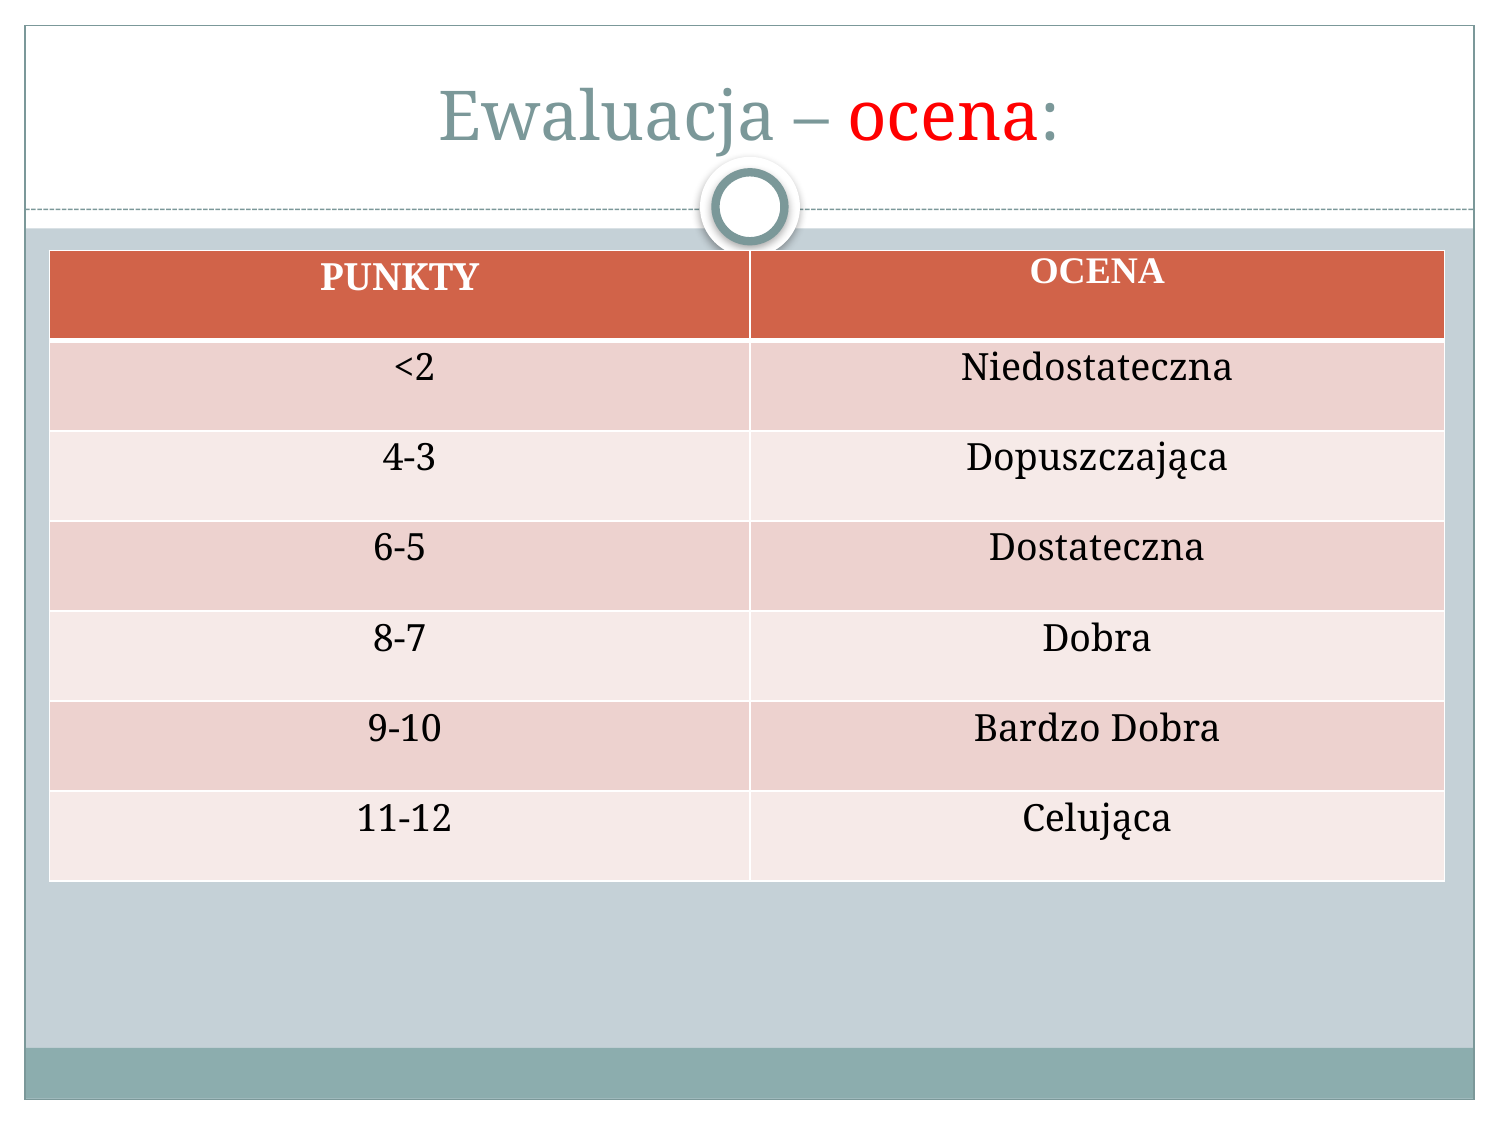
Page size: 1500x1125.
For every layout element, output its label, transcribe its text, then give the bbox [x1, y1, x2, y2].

table_cell 11-12 [50, 792, 749, 880]
table_cell <2 [50, 343, 749, 430]
table_cell Dobra [751, 612, 1444, 700]
table_cell Bardzo Dobra [751, 702, 1444, 790]
table_cell 8-7 [50, 612, 749, 700]
table_cell 9-10 [50, 702, 749, 790]
table_cell Celująca [751, 792, 1444, 880]
table_cell Niedostateczna [751, 343, 1444, 430]
table_header PUNKTY [50, 251, 749, 338]
table_cell Dopuszczająca [751, 432, 1444, 520]
table_cell 4-3 [50, 432, 749, 520]
table_cell 6-5 [50, 522, 749, 610]
title Ewaluacja – ocena: [49, 37, 1450, 162]
table_header OCENA [751, 251, 1444, 338]
table_cell Dostateczna [751, 522, 1444, 610]
